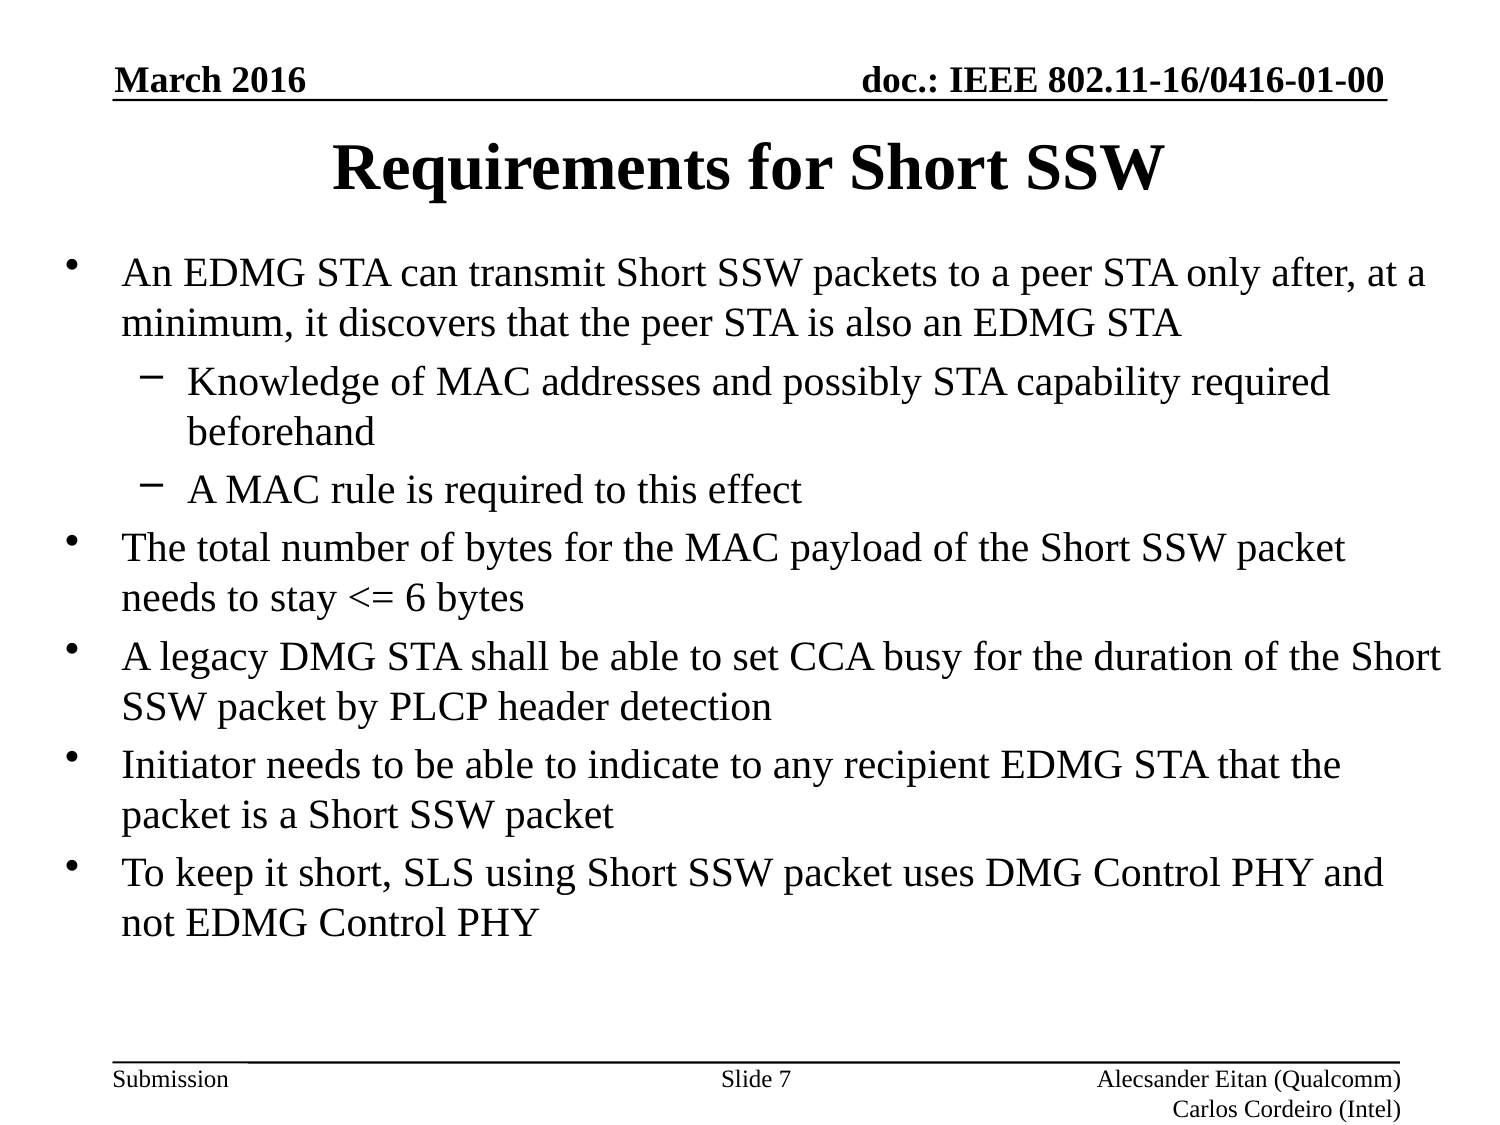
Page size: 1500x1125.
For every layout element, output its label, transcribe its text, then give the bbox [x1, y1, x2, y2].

list An EDMG STA can transmit Short SSW packets to a peer STA only after, at a minimum, it discovers that the peer STA is also an EDMG STA Knowledge of MAC addresses and possibly STA capability required beforehand A MAC rule is required to this effect The total number of bytes for the MAC payload of the Short SSW packet needs to stay <= 6 bytes A legacy DMG STA shall be able to set CCA busy for the duration of the Short SSW packet by PLCP header detection Initiator needs to be able to indicate to any recipient EDMG STA that the packet is a Short SSW packet To keep it short, SLS using Short SSW packet uses DMG Control PHY and not EDMG Control PHY [50, 237, 1463, 1063]
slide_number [114, 54, 309, 101]
title Requirements for Short SSW [112, 112, 1388, 213]
footer Alecsander Eitan (Qualcomm) Carlos Cordeiro (Intel) [949, 1061, 1402, 1124]
slide_number Slide 7 [712, 1061, 800, 1093]
